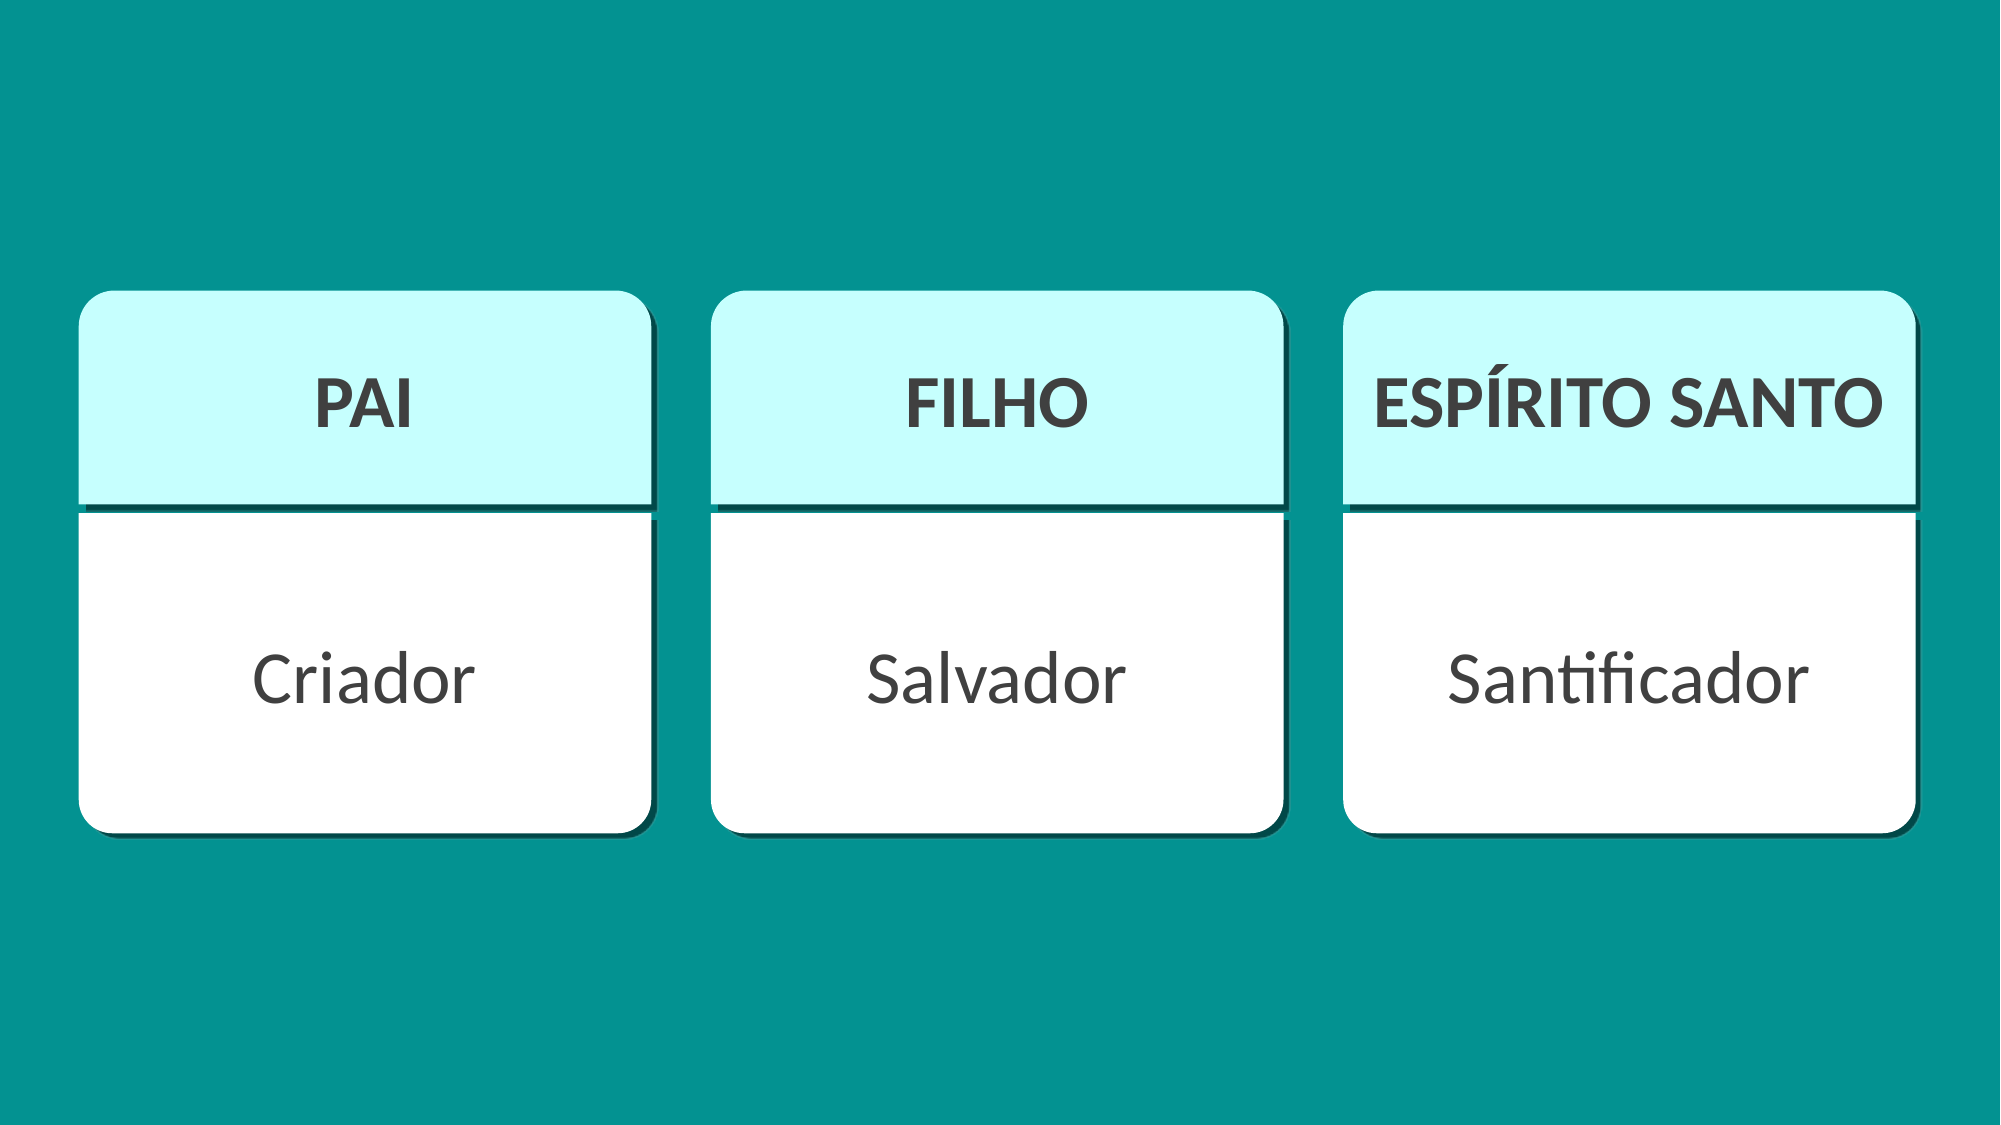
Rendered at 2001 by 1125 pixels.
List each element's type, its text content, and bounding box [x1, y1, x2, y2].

text_box Santificador [1342, 512, 1917, 835]
text_box PAI [77, 289, 653, 506]
text_box ESPÍRITO SANTO [1342, 289, 1917, 506]
text_box FILHO [709, 289, 1285, 506]
text_box Salvador [709, 512, 1285, 835]
text_box Criador [77, 512, 653, 835]
